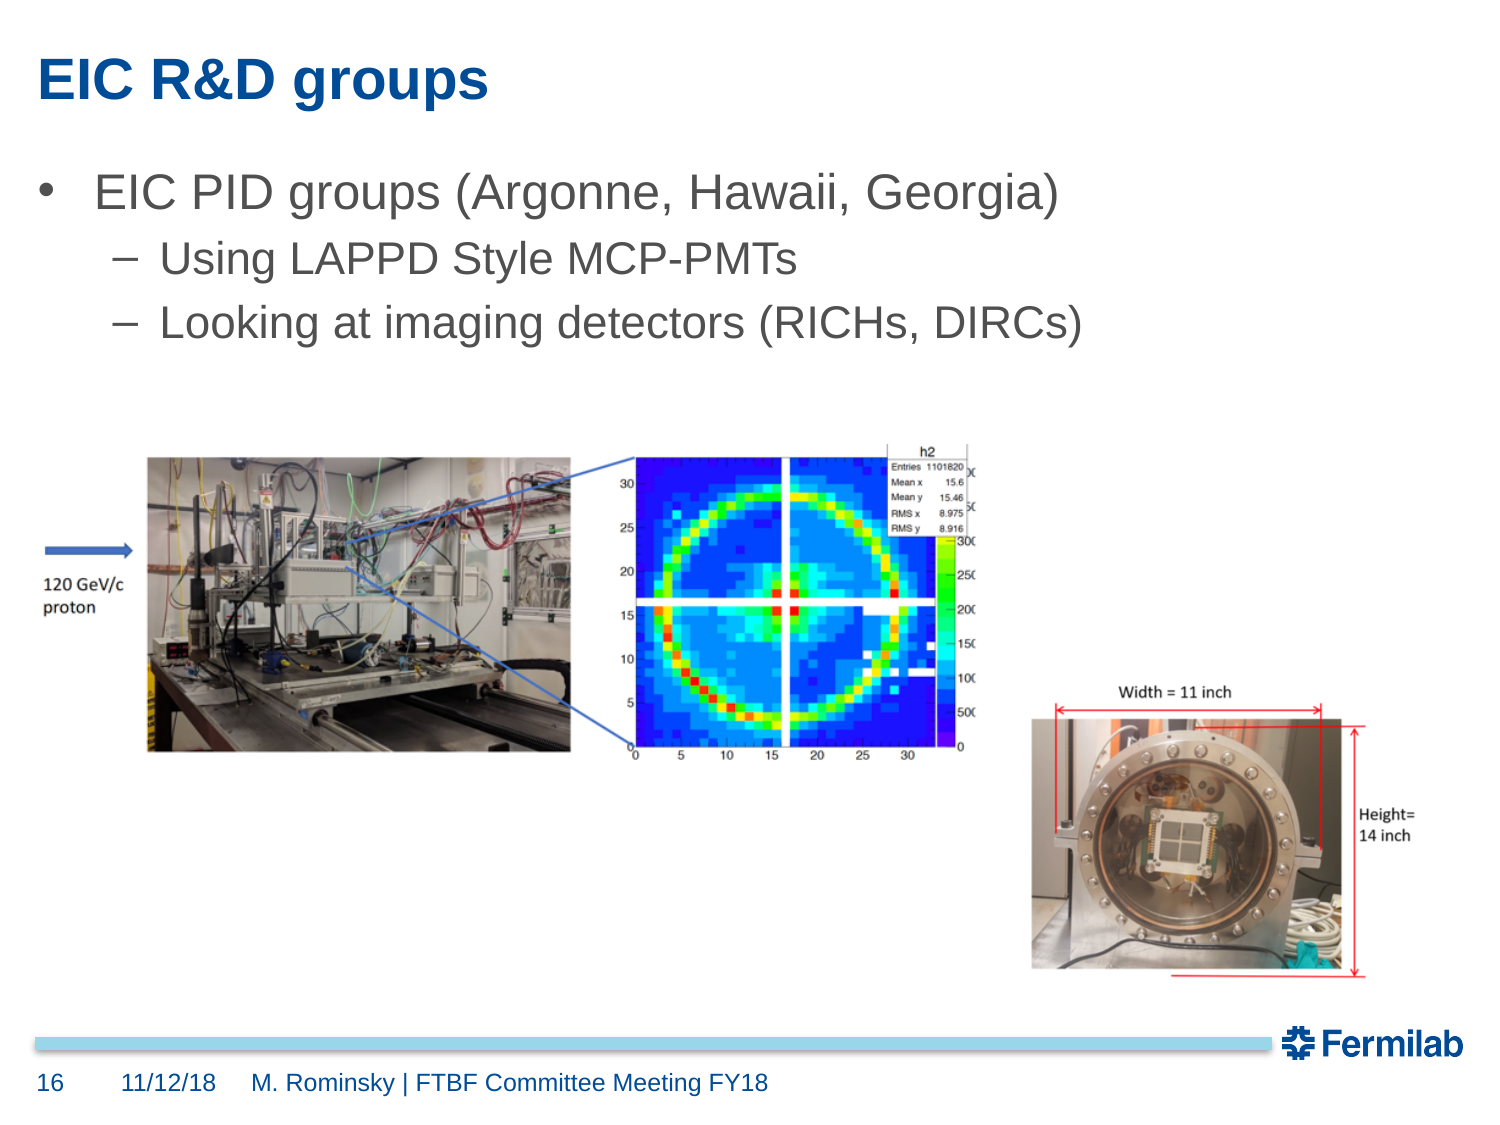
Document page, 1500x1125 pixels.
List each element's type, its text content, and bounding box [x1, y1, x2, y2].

picture [1282, 1026, 1463, 1060]
title EIC R&D groups [37, 41, 1463, 112]
picture [39, 444, 981, 772]
picture [1015, 674, 1425, 990]
list EIC PID groups (Argonne, Hawaii, Georgia) Using LAPPD Style MCP-PMTs Looking at imaging detectors (RICHs, DIRCs) [37, 159, 1461, 990]
slide_number 16 [36, 1066, 105, 1106]
footer M. Rominsky | FTBF Committee Meeting FY18 [251, 1066, 1279, 1107]
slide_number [120, 1066, 232, 1107]
